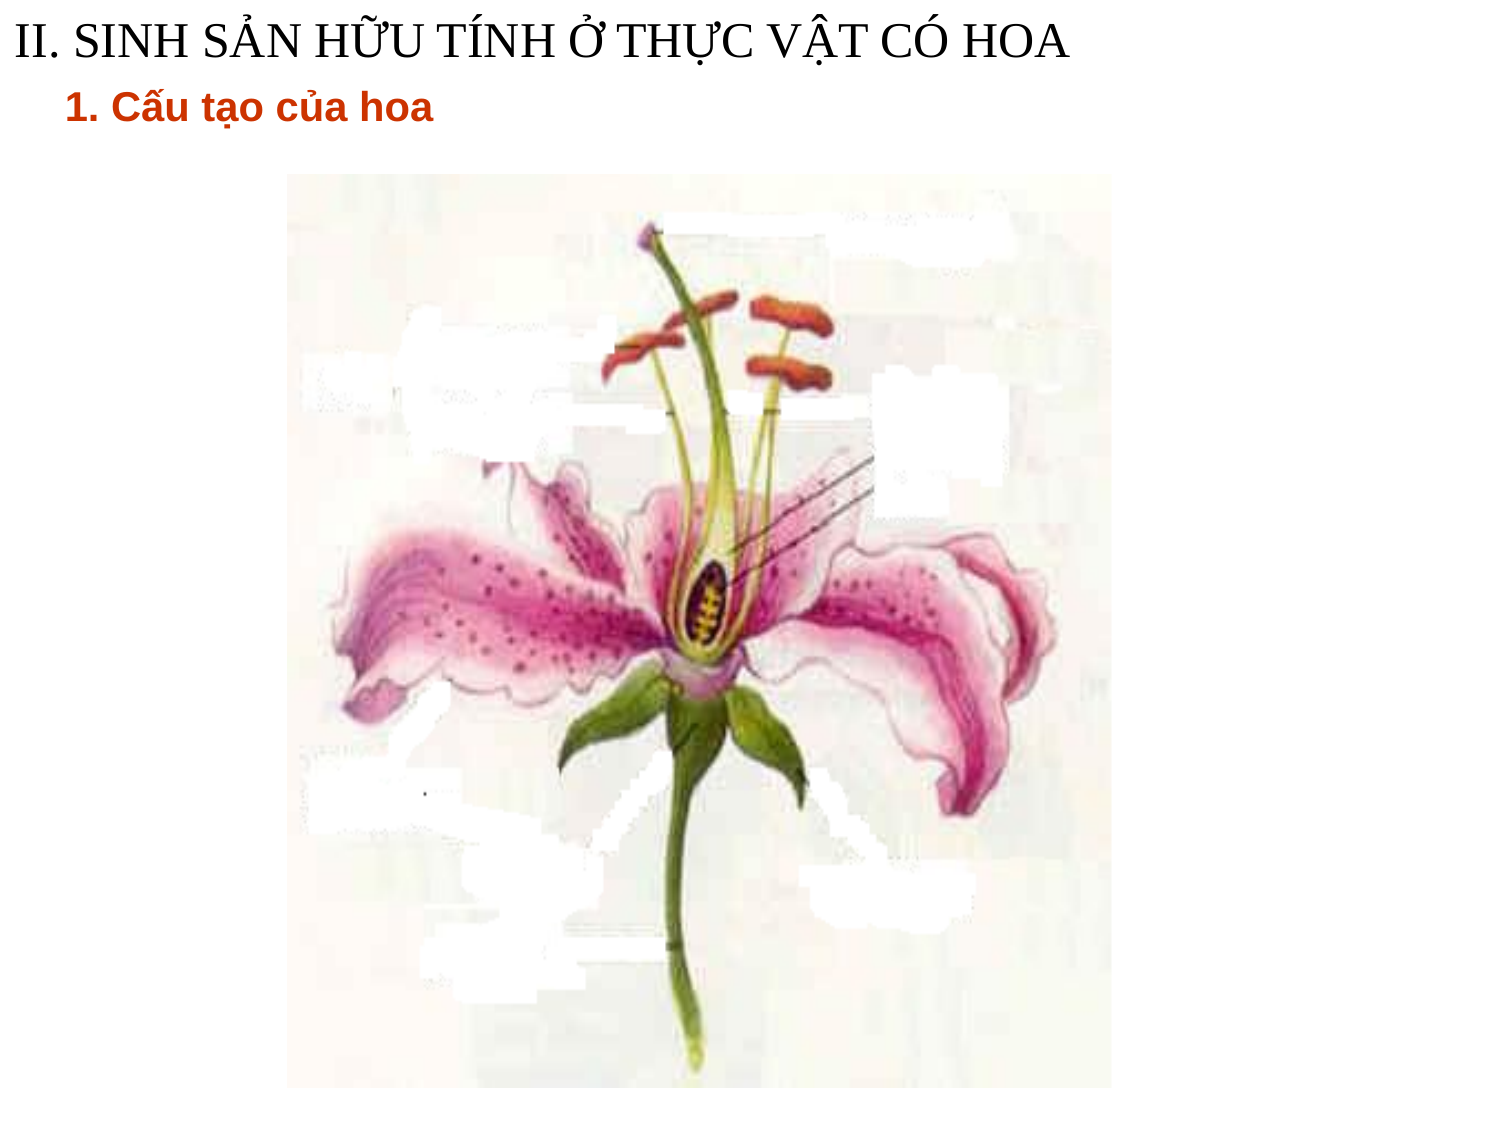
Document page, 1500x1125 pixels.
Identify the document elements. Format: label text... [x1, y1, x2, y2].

picture [287, 174, 1163, 1088]
text_box II. SINH SẢN HỮU TÍNH Ở THỰC VẬT CÓ HOA [0, 0, 1150, 75]
text_box 1. Cấu tạo của hoa [50, 72, 675, 138]
